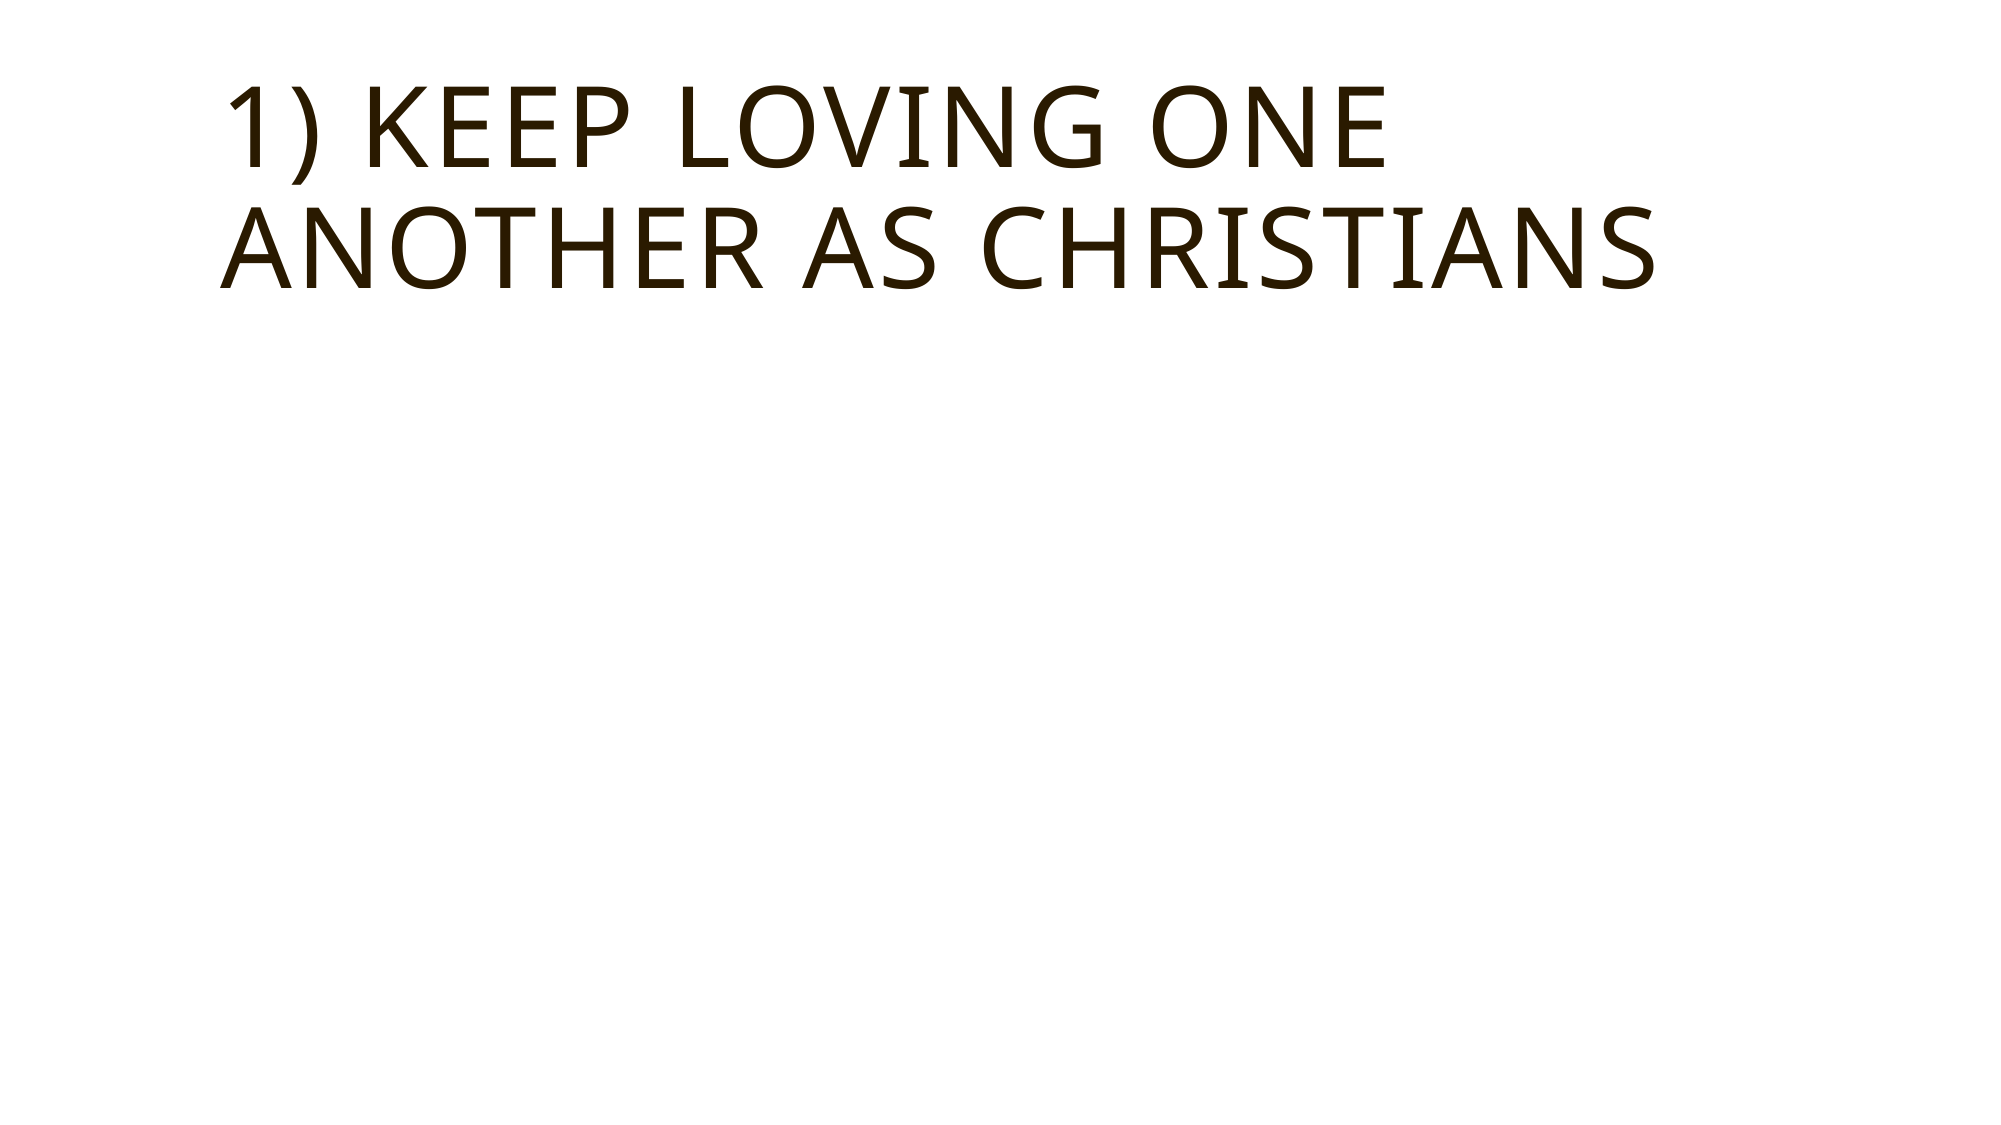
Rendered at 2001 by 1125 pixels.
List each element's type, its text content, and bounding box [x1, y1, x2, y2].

title 1) Keep Loving One Another As Christians [205, 62, 1875, 308]
